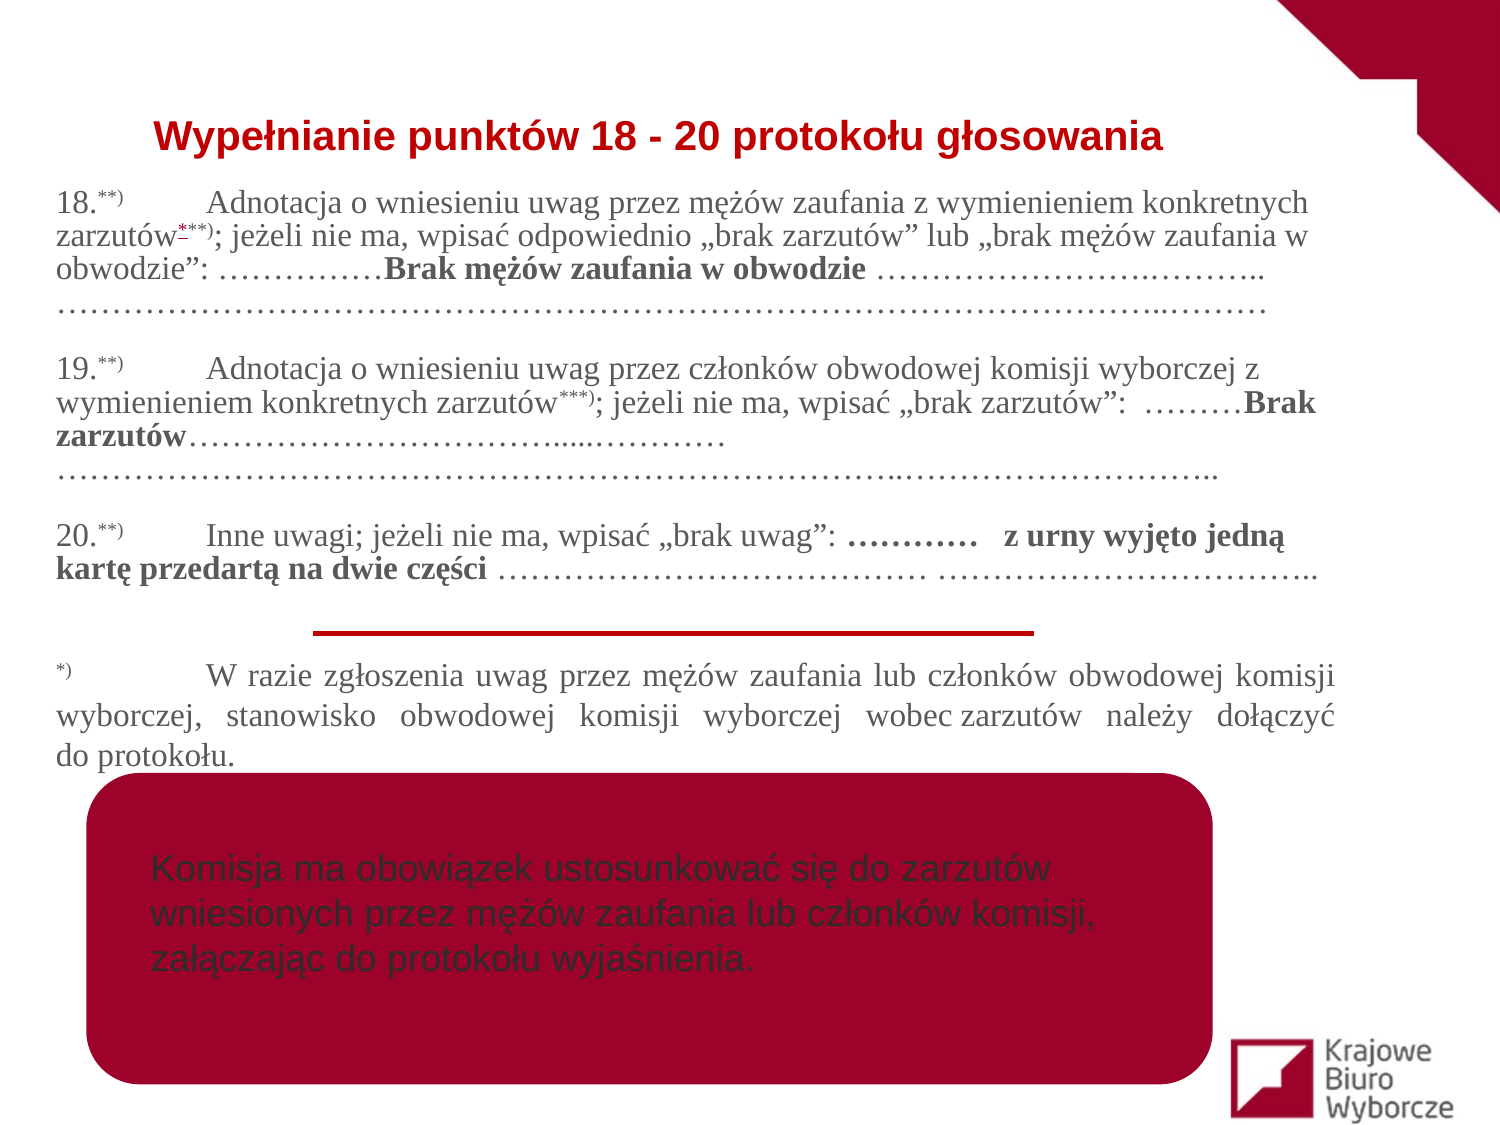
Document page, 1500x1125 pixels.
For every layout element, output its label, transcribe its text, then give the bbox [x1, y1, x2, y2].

text_box Komisja ma obowiązek ustosunkować się do zarzutów wniesionych przez mężów zaufania lub członków komisji, załączając do protokołu wyjaśnienia. [135, 836, 1152, 987]
picture [0, 0, 1500, 1125]
text_box [86, 780, 1213, 1085]
text_box 18.**) Adnotacja o wniesieniu uwag przez mężów zaufania z wymienieniem konkretnych zarzutów***); jeżeli nie ma, wpisać odpowiednio „brak zarzutów” lub „brak mężów zaufania w obwodzie”: ……………Brak mężów zaufania w obwodzie …………………….……….. ………………………………………………………………………………………..……… 19.**) Adnotacja o wniesieniu uwag przez członków obwodowej komisji wyborczej z wymienieniem konkretnych zarzutów***); jeżeli nie ma, wpisać „brak zarzutów”: ………Brak zarzutów…………………………….....………… …………………………………………………………………..……………………….. 20.**) Inne uwagi; jeżeli nie ma, wpisać „brak uwag”: ………… z urny wyjęto jedną kartę przedartą na dwie części ………………………………… …………………………….. *) W razie zgłoszenia uwag przez mężów zaufania lub członków obwodowej komisji wyborczej, stanowisko obwodowej komisji wyborczej wobec zarzutów należy dołączyć do protokołu. [41, 179, 1353, 780]
text_box Wypełnianie punktów 18 - 20 protokołu głosowania [0, 101, 1323, 167]
